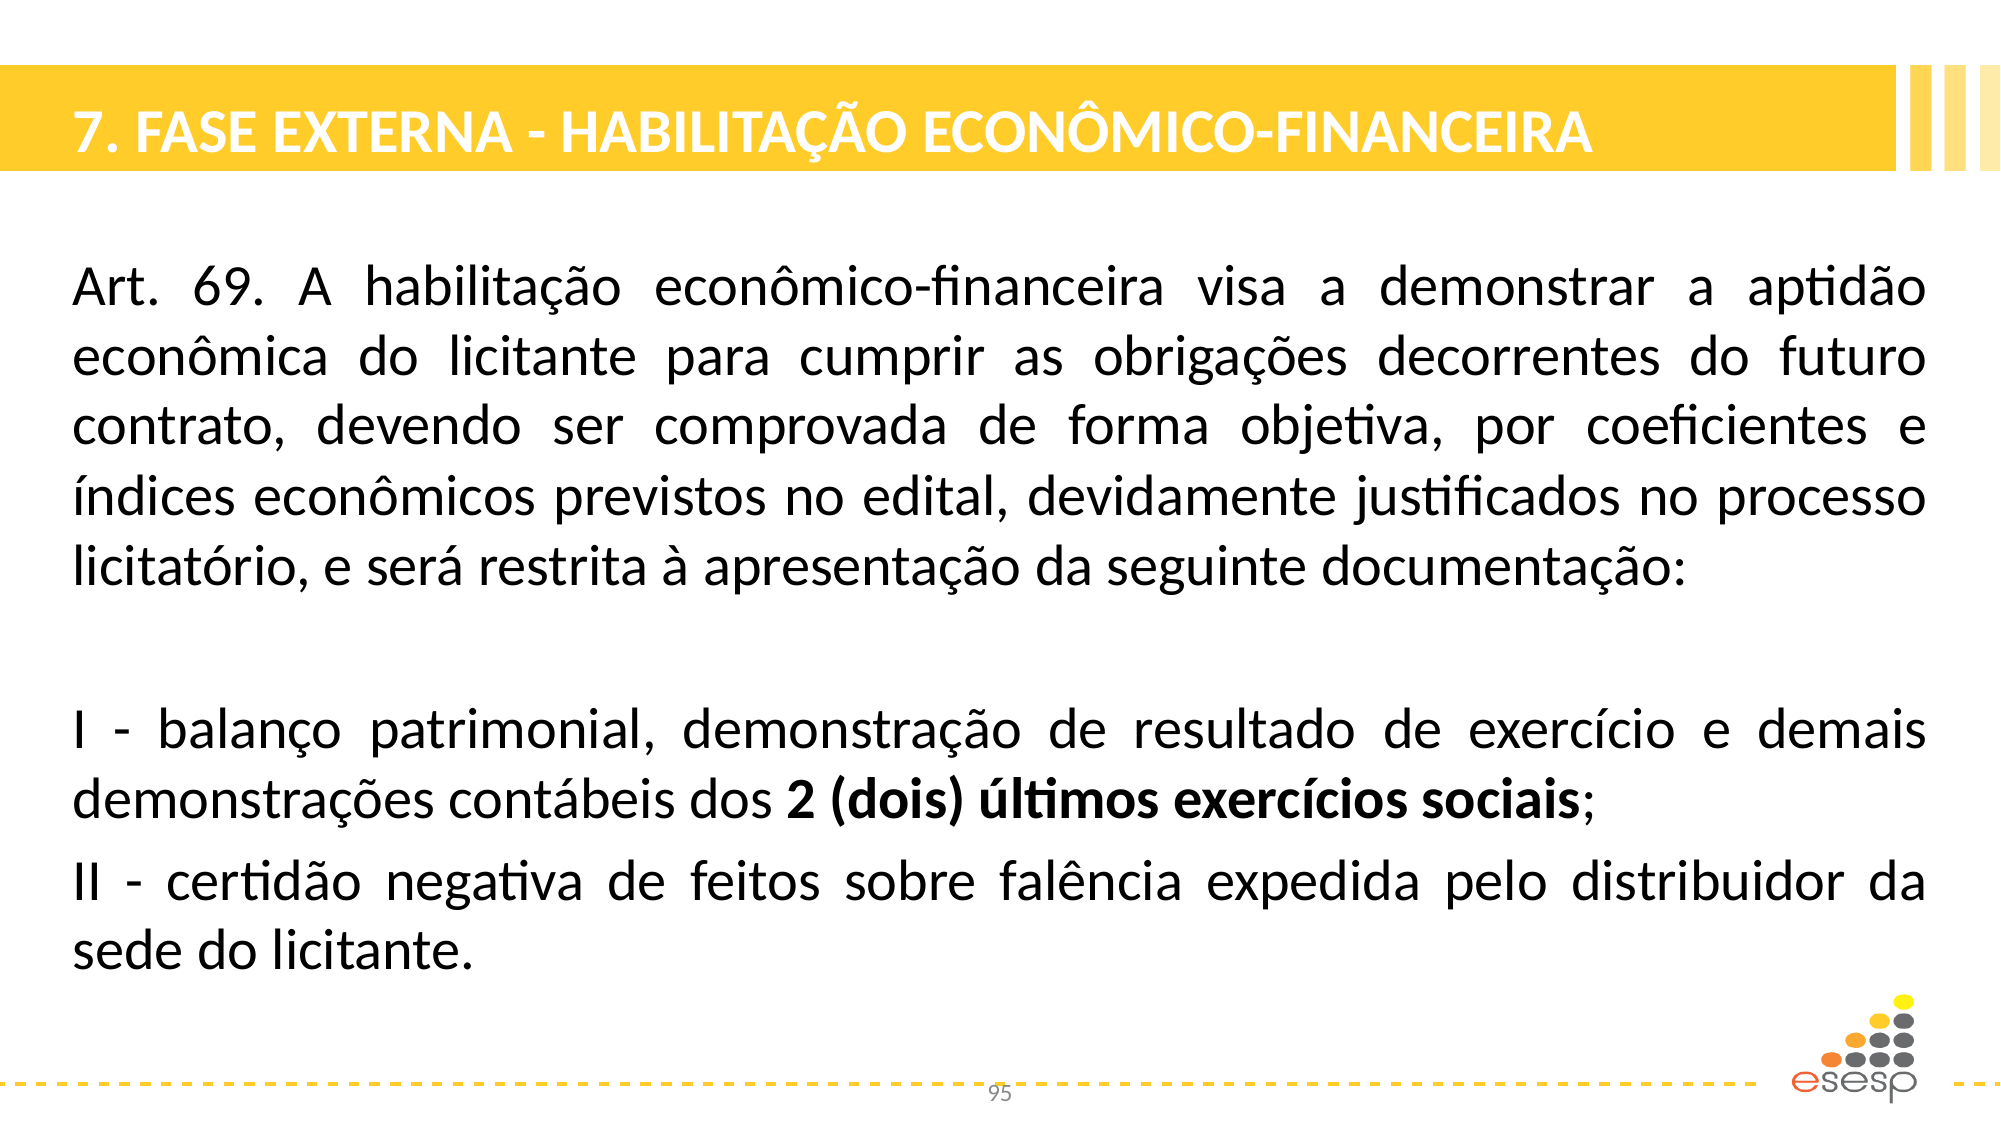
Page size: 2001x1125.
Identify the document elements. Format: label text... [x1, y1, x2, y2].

list Art. 69. A habilitação econômico-financeira visa a demonstrar a aptidão econômica do licitante para cumprir as obrigações decorrentes do futuro contrato, devendo ser comprovada de forma objetiva, por coeficientes e índices econômicos previstos no edital, devidamente justificados no processo licitatório, e será restrita à apresentação da seguinte documentação: I - balanço patrimonial, demonstração de resultado de exercício e demais demonstrações contábeis dos 2 (dois) últimos exercícios sociais; II - certidão negativa de feitos sobre falência expedida pelo distribuidor da sede do licitante. [57, 239, 1943, 992]
title 7. FASE EXTERNA - HABILITAÇÃO ECONÔMICO-FINANCEIRA [57, 66, 1819, 173]
slide_number 95 [249, 1058, 1750, 1125]
picture [0, 0, 2001, 1125]
